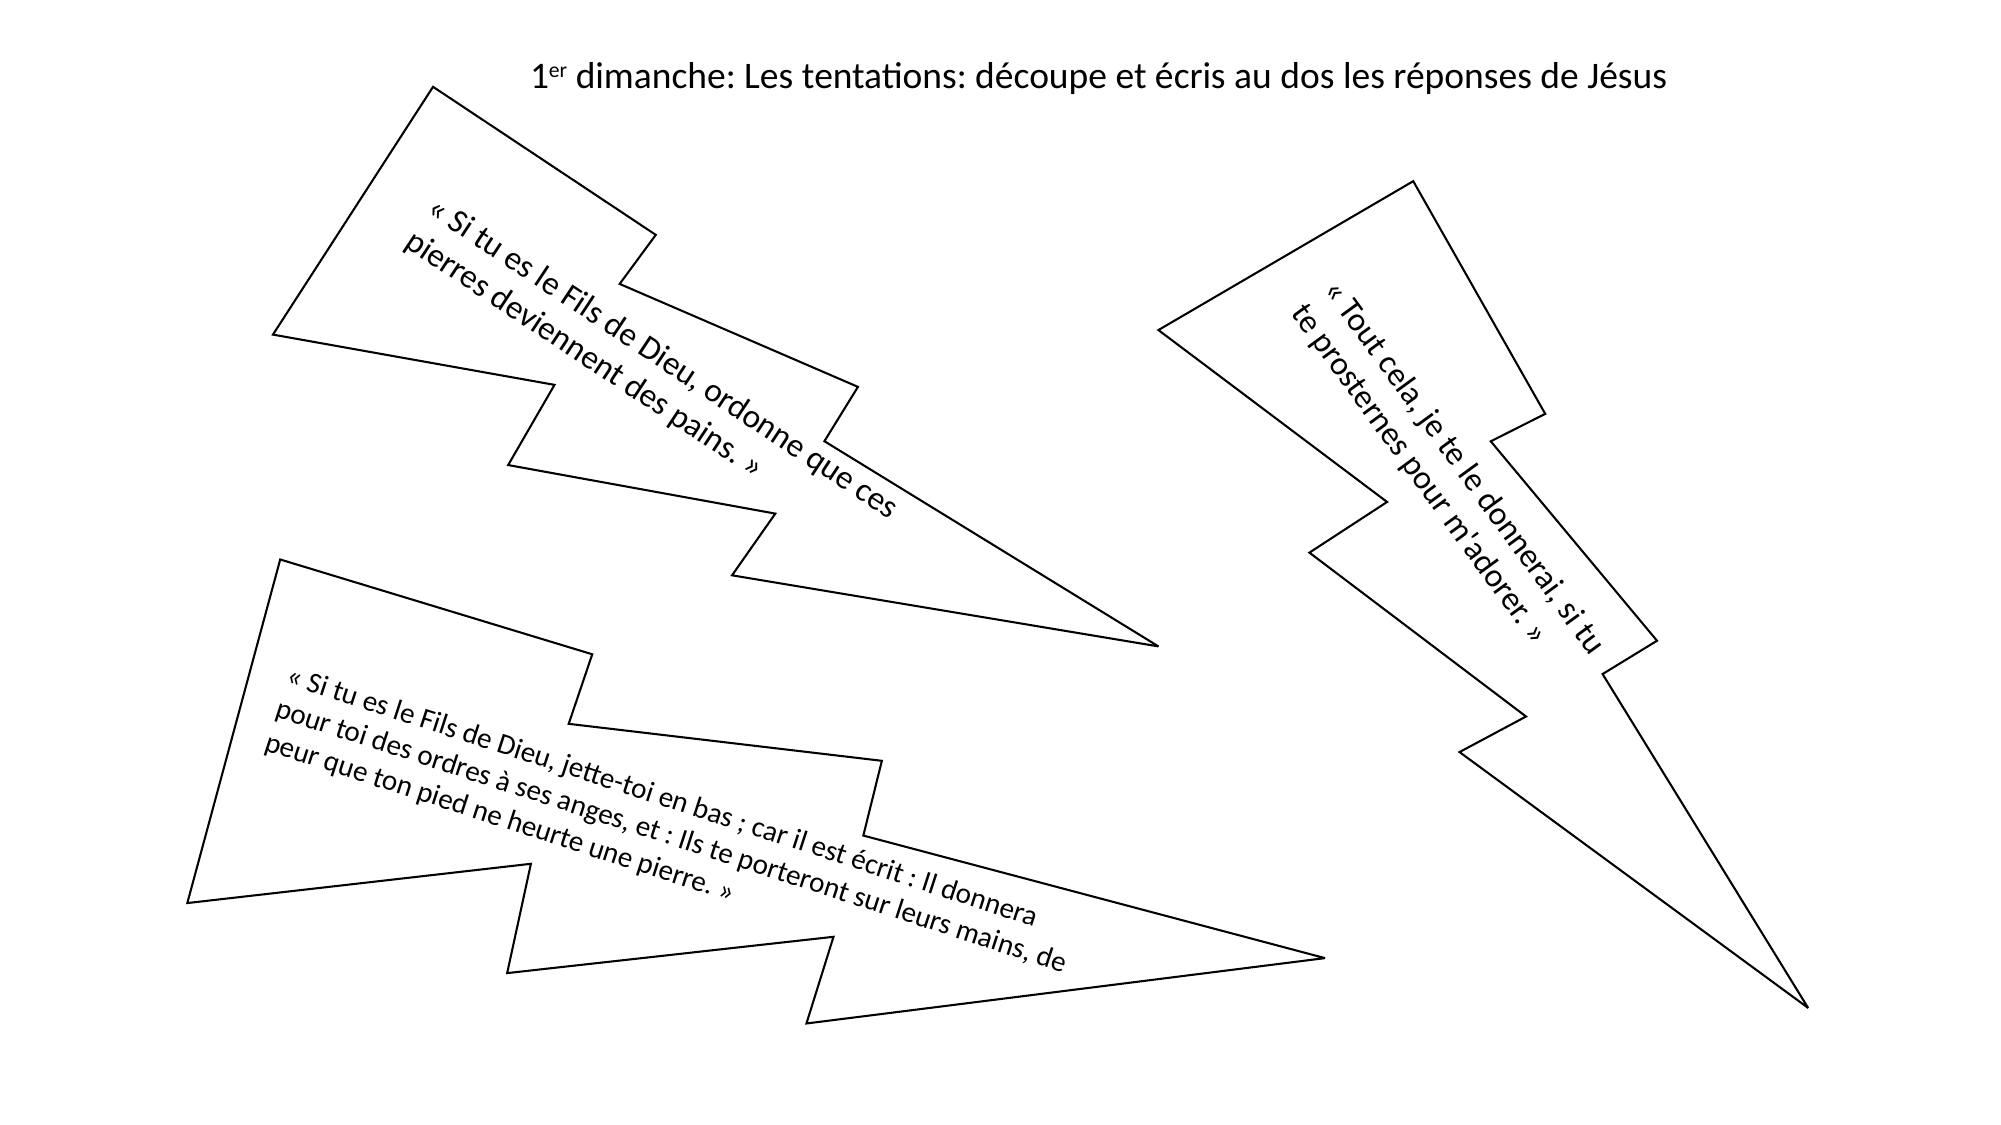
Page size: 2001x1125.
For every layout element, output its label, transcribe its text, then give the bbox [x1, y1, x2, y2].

text_box [1156, 179, 1810, 1009]
text_box [945, 542, 1160, 648]
text_box [804, 949, 990, 1025]
text_box « Si tu es le Fils de Dieu, ordonne que ces pierres deviennent des pains. » [383, 171, 993, 620]
text_box « Si tu es le Fils de Dieu, jette-toi en bas ; car il est écrit : Il donnera pour toi des ordres à ses anges, et : Ils te porteront sur leurs mains, de peur que ton pied ne heurte une pierre. » [245, 644, 1106, 1027]
text_box [271, 85, 923, 609]
text_box [889, 841, 1326, 990]
text_box « Tout cela, je te le donnerai, si tu te prosternes pour m'adorer. » [1270, 254, 1729, 836]
text_box [185, 558, 884, 975]
text_box 1er dimanche: Les tentations: découpe et écris au dos les réponses de Jésus [515, 43, 1697, 104]
